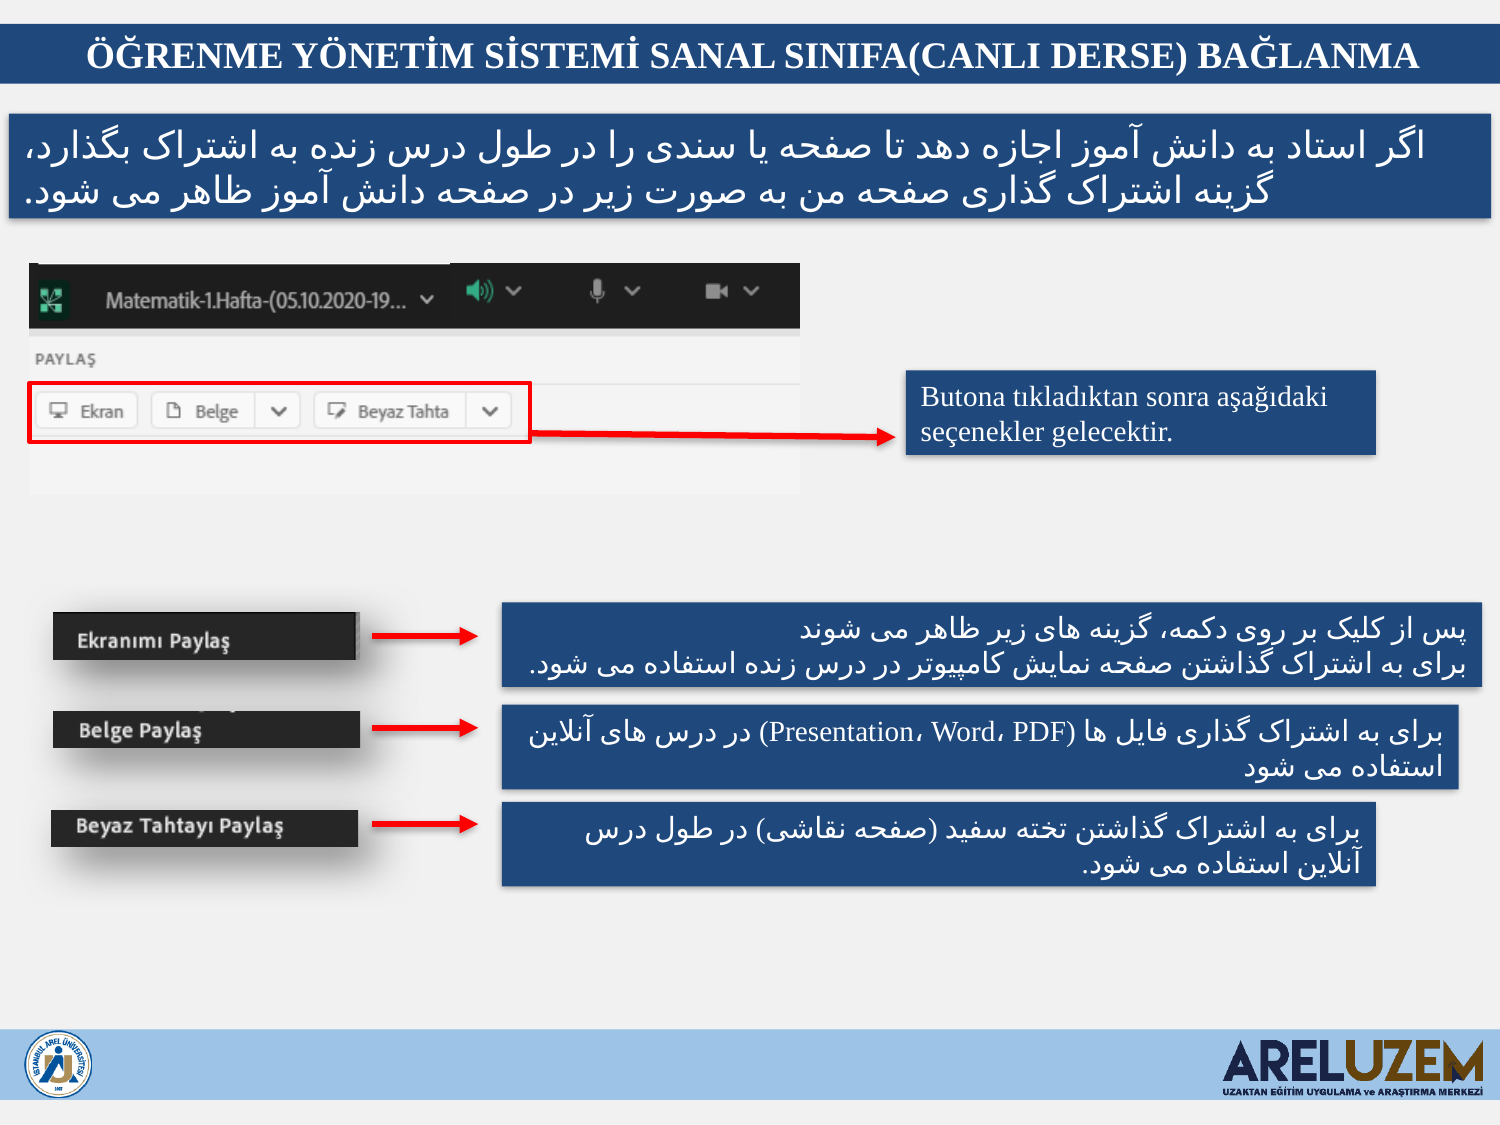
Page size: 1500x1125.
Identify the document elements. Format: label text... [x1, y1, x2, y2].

text_box پس از کلیک بر روی دکمه، گزینه های زیر ظاهر می شوند برای به اشتراک گذاشتن صفحه نمایش کامپیوتر در درس زنده استفاده می شود. [501, 602, 1483, 687]
picture [1222, 1040, 1483, 1098]
picture [52, 711, 361, 748]
picture [24, 1030, 92, 1098]
text_box برای به اشتراک گذاشتن تخته سفید (صفحه نقاشی) در طول درس آنلاین استفاده می شود. [501, 801, 1376, 887]
text_box اگر استاد به دانش آموز اجازه دهد تا صفحه یا سندی را در طول درس زنده به اشتراک بگذارد، گزینه اشتراک گذاری صفحه من به صورت زیر در صفحه دانش آموز ظاهر می شود. [8, 113, 1492, 219]
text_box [529, 433, 896, 438]
text_box برای به اشتراک گذاری فایل ها (Presentation، Word، PDF) در درس های آنلاین استفاده می شود [501, 704, 1459, 790]
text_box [29, 262, 800, 495]
picture [50, 810, 359, 847]
text_box ÖĞRENME YÖNETİM SİSTEMİ SANAL SINIFA(CANLI DERSE) BAĞLANMA [0, 23, 1500, 84]
text_box Butona tıkladıktan sonra aşağıdaki seçenekler gelecektir. [905, 370, 1376, 455]
picture [52, 612, 361, 660]
